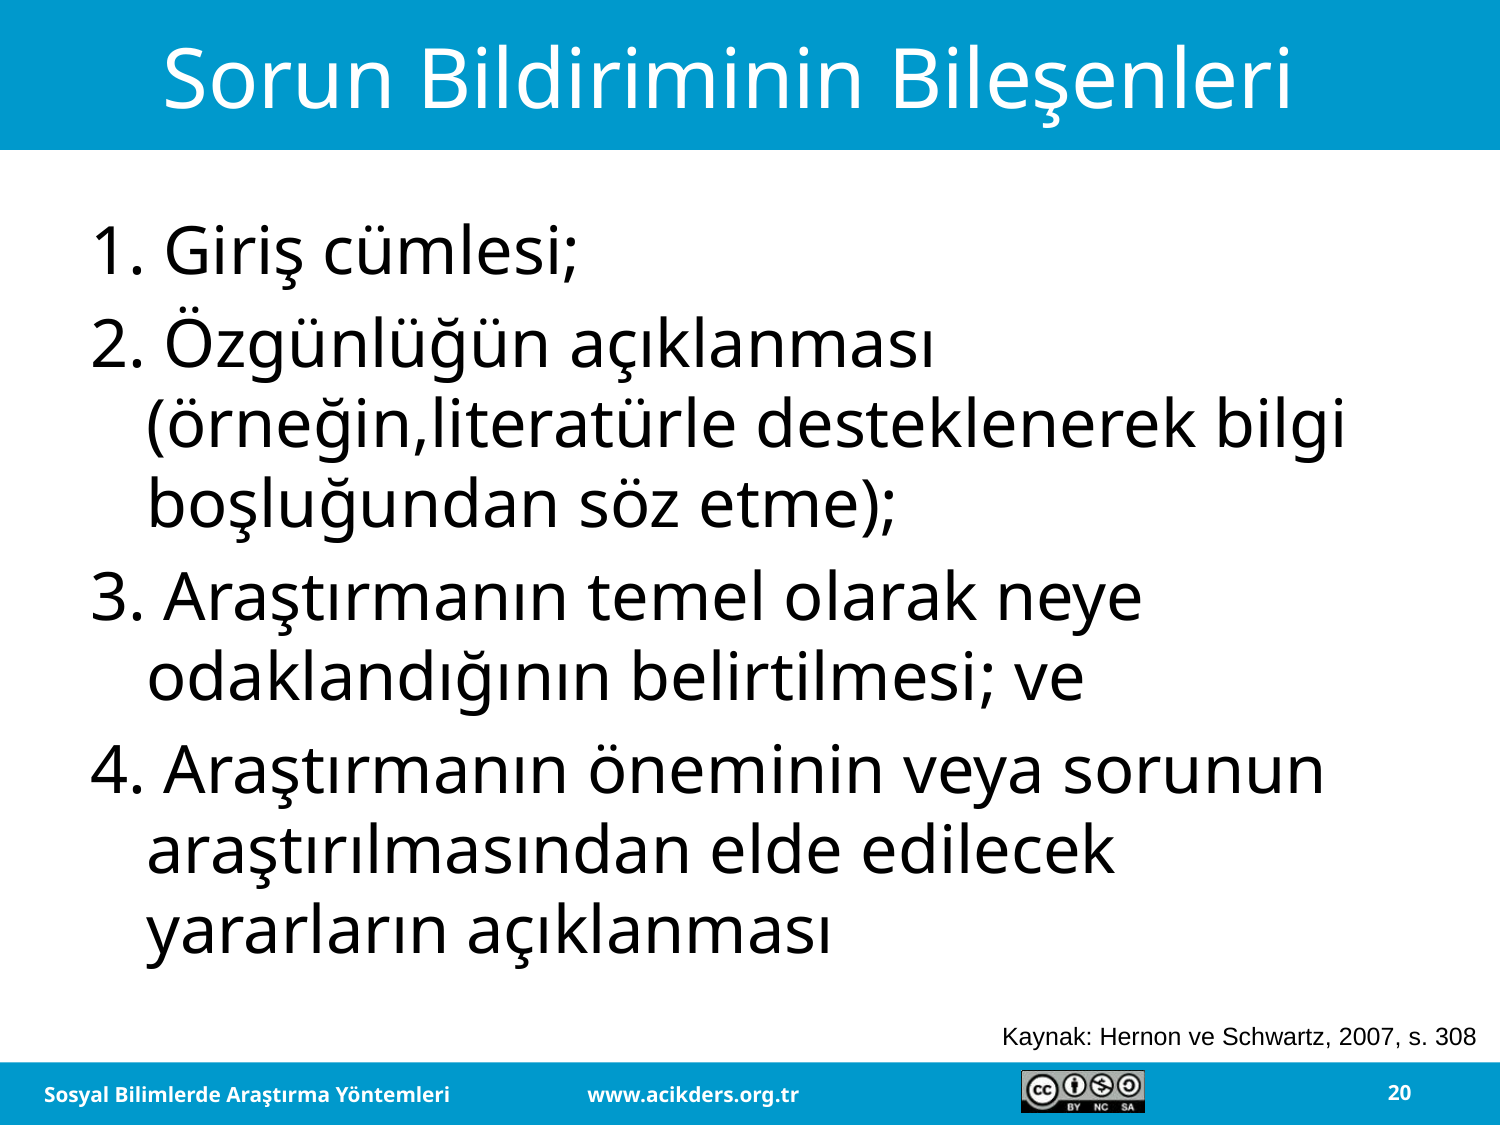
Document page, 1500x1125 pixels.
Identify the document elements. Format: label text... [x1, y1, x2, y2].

list 1. Giriş cümlesi; 2. Özgünlüğün açıklanması (örneğin,literatürle desteklenerek bilgi boşluğundan söz etme); 3. Araştırmanın temel olarak neye odaklandığının belirtilmesi; ve 4. Araştırmanın öneminin veya sorunun araştırılmasından elde edilecek yararların açıklanması [74, 199, 1426, 1013]
text_box Kaynak: Hernon ve Schwartz, 2007, s. 308 [987, 1013, 1493, 1058]
picture [1022, 1071, 1144, 1112]
title Sorun Bildiriminin Bileşenleri [147, 0, 1351, 151]
slide_number [75, 1062, 786, 1125]
